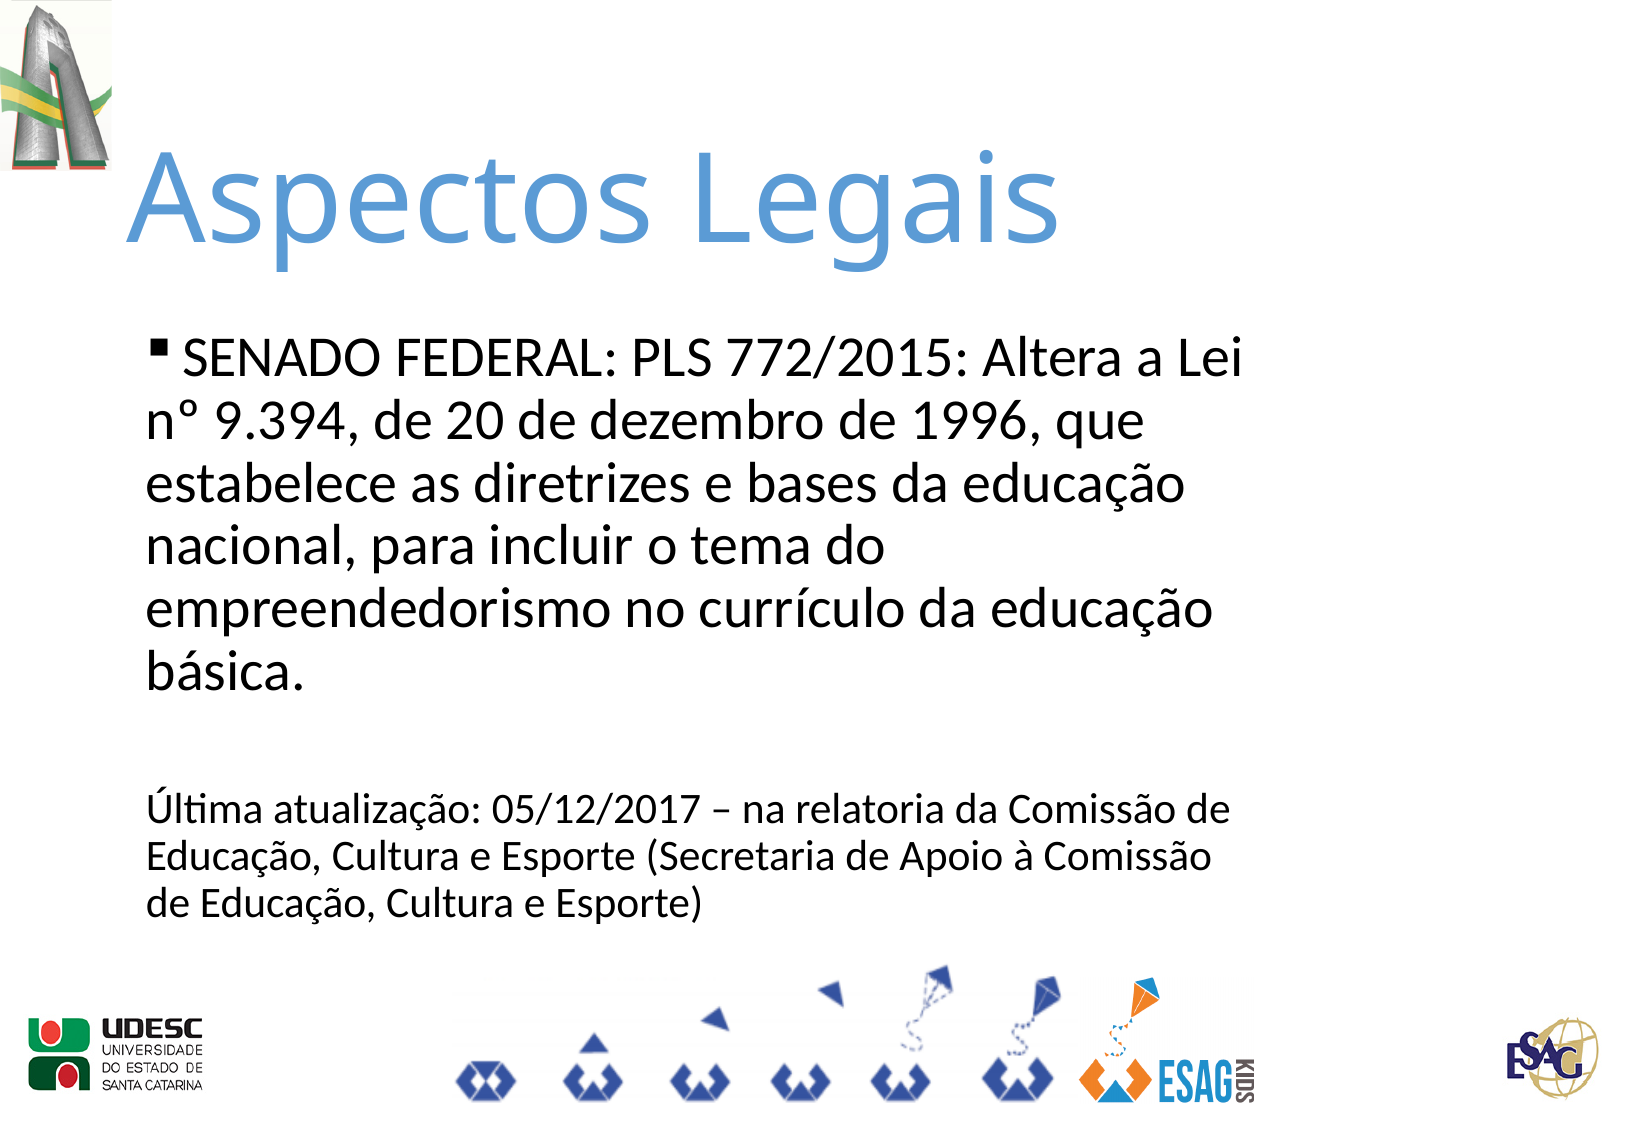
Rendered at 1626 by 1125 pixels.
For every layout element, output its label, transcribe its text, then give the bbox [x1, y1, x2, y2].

picture [0, 0, 112, 171]
text_box SENADO FEDERAL: PLS 772/2015: Altera a Lei nº 9.394, de 20 de dezembro de 1996, que estabelece as diretrizes e bases da educação nacional, para incluir o tema do empreendedorismo no currículo da educação básica. Última atualização: 05/12/2017 – na relatoria da Comissão de Educação, Cultura e Esporte (Secretaria de Apoio à Comissão de Educação, Cultura e Esporte) [130, 319, 1274, 936]
picture [418, 961, 1254, 1125]
text_box Aspectos Legais [111, 59, 1514, 278]
picture [10, 998, 211, 1125]
picture [1485, 1002, 1625, 1124]
